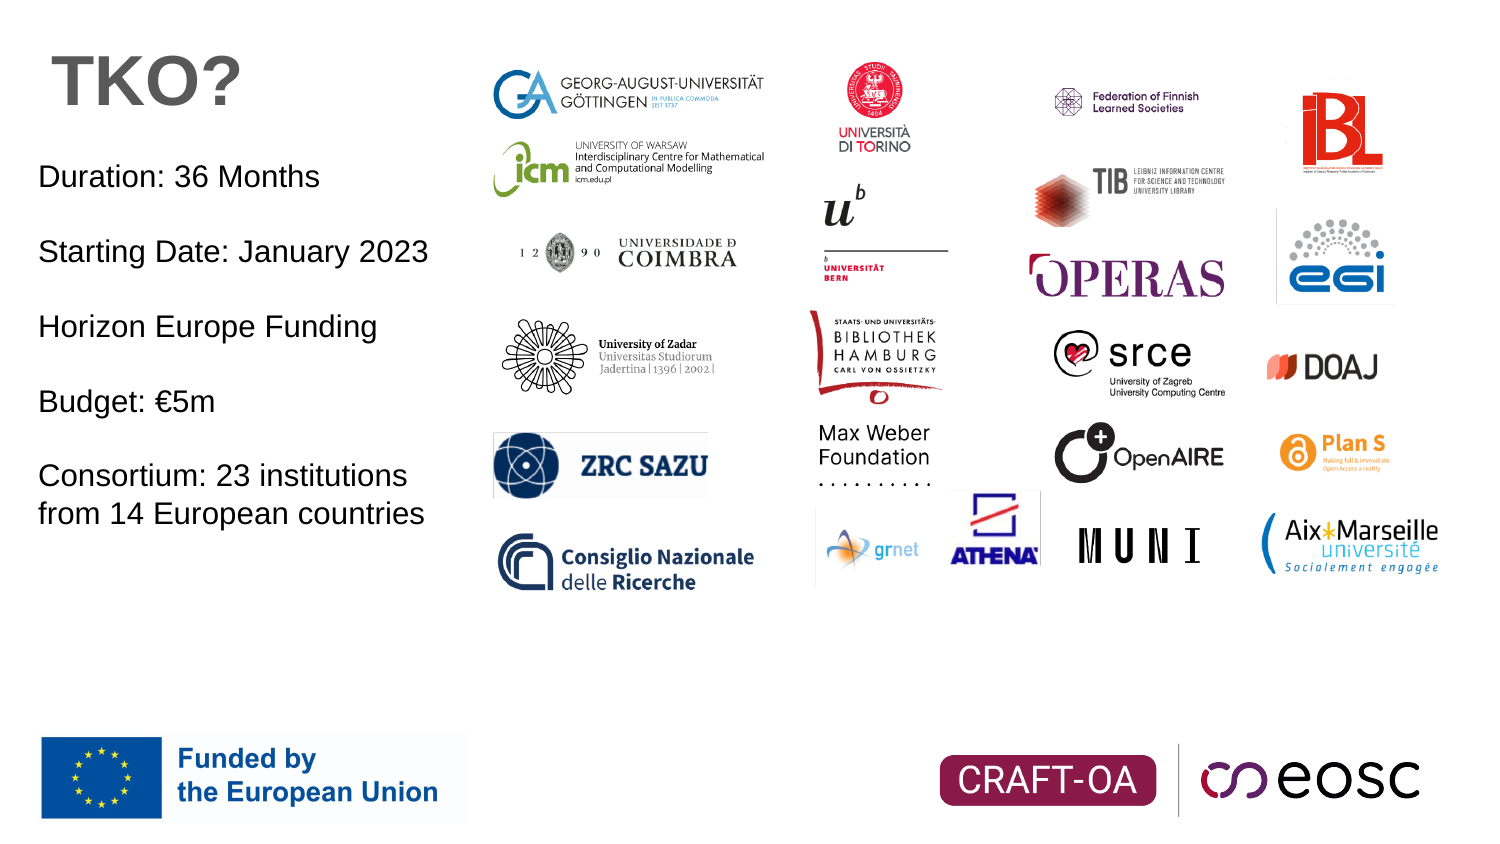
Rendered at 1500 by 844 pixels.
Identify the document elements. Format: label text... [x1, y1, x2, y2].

picture [906, 727, 1449, 833]
text_box TKO? [36, 19, 445, 142]
picture [453, 35, 1483, 625]
picture [36, 732, 468, 824]
